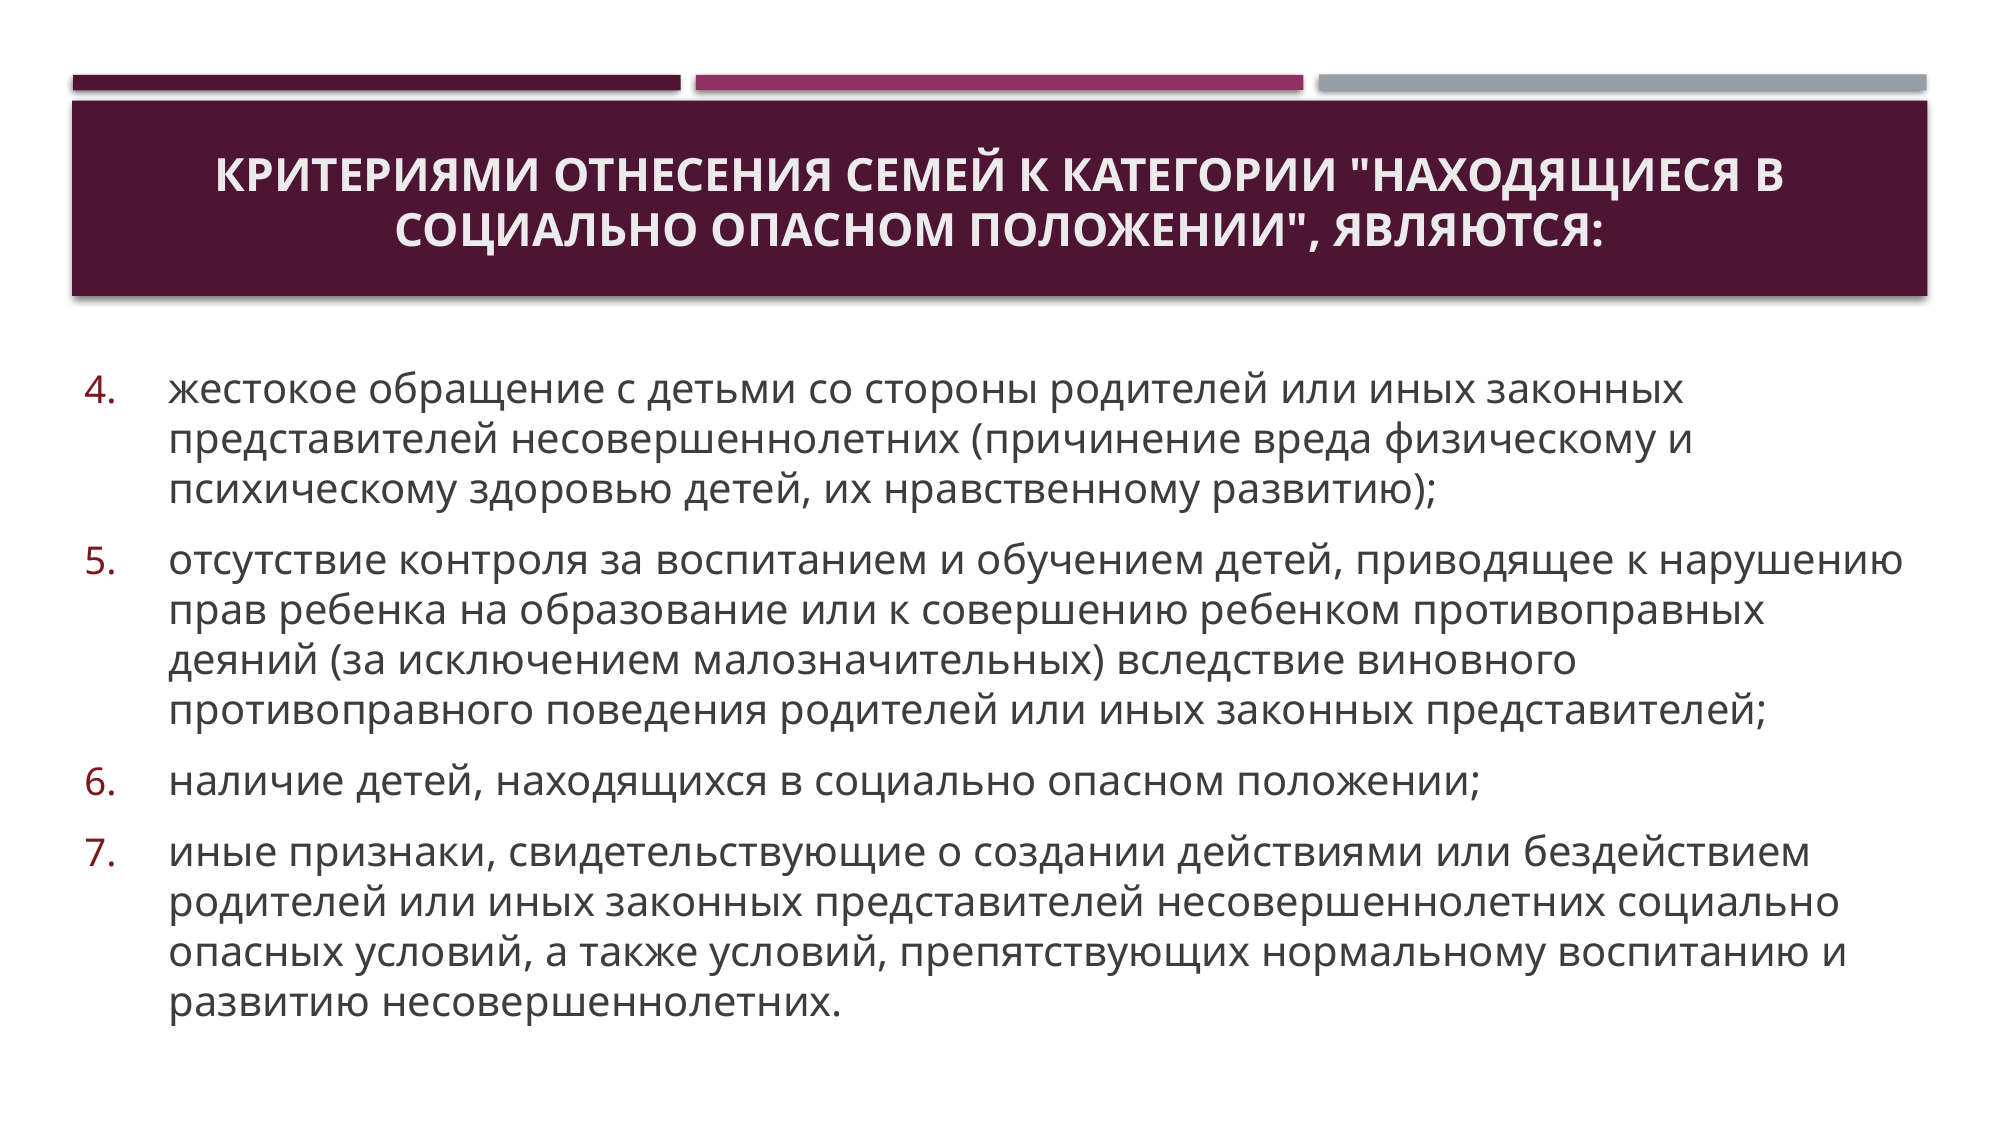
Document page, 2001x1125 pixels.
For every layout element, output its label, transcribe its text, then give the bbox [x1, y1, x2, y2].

list жестокое обращение с детьми со стороны родителей или иных законных представителей несовершеннолетних (причинение вреда физическому и психическому здоровью детей, их нравственному развитию); отсутствие контроля за воспитанием и обучением детей, приводящее к нарушению прав ребенка на образование или к совершению ребенком противоправных деяний (за исключением малозначительных) вследствие виновного противоправного поведения родителей или иных законных представителей; наличие детей, находящихся в социально опасном положении; иные признаки, свидетельствующие о создании действиями или бездействием родителей или иных законных представителей несовершеннолетних социально опасных условий, а также условий, препятствующих нормальному воспитанию и развитию несовершеннолетних. [69, 289, 1931, 1098]
title Критериями отнесения семей к категории "находящиеся в социально опасном положении", являются: [137, 102, 1863, 289]
